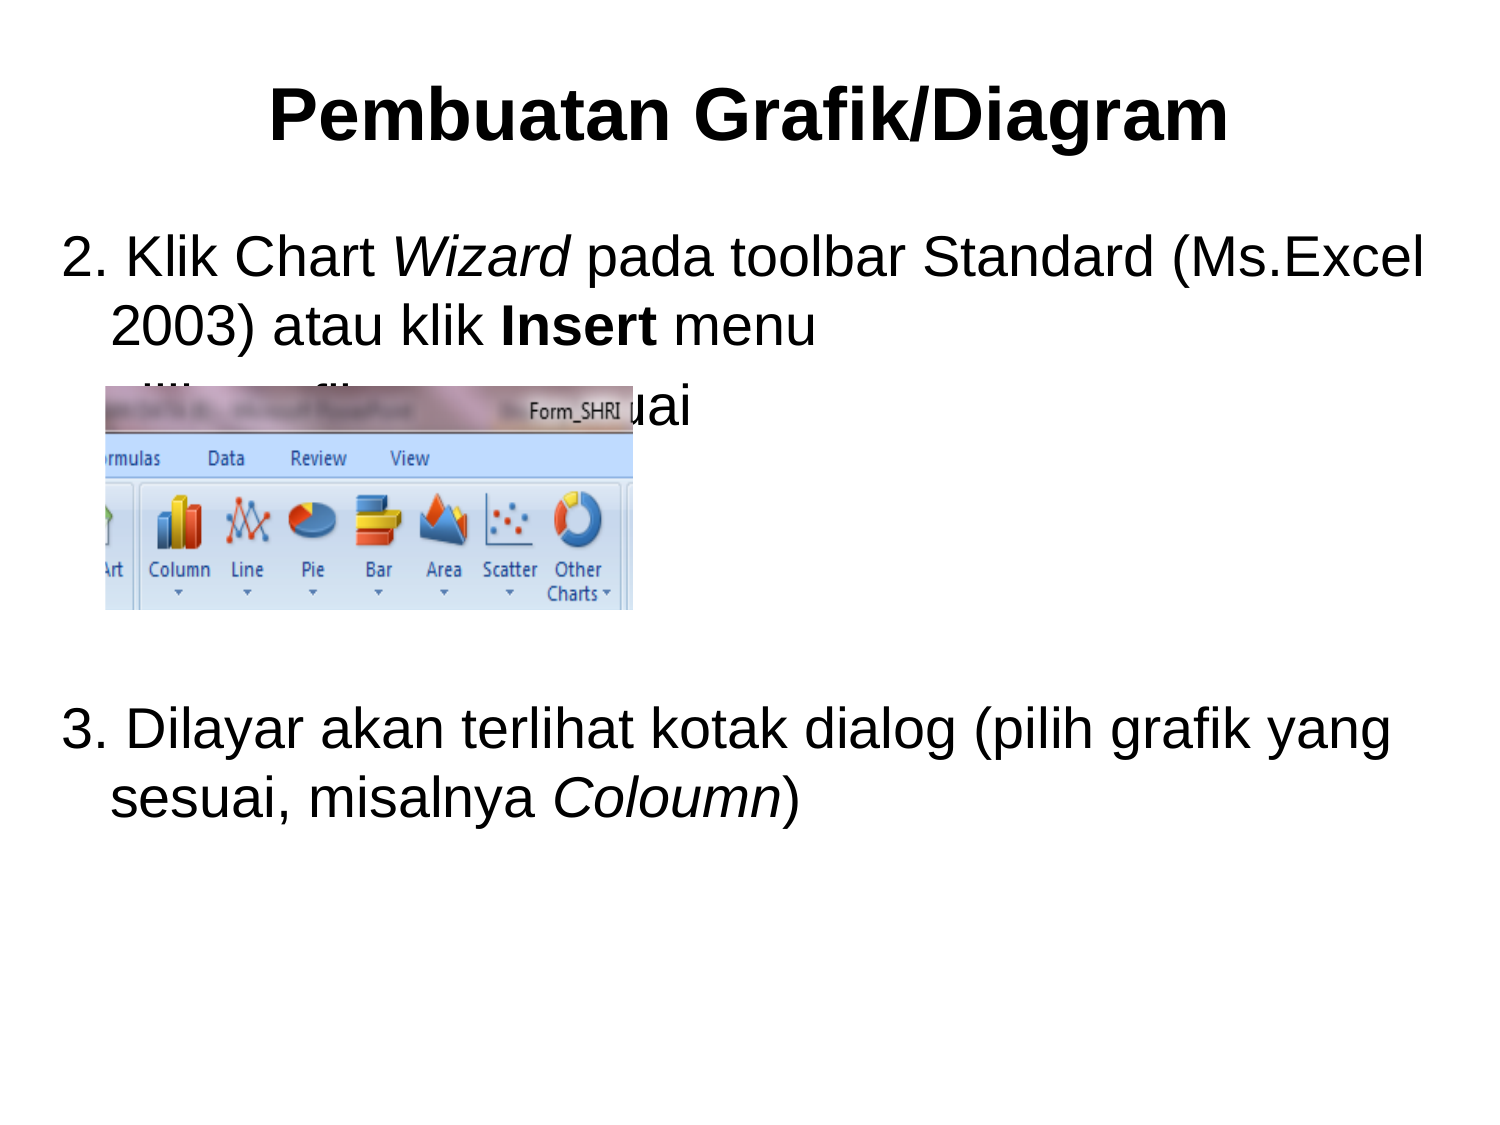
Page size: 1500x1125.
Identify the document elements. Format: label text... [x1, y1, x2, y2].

title Pembuatan Grafik/Diagram [75, 45, 1425, 176]
list 2. Klik Chart Wizard pada toolbar Standard (Ms.Excel 2003) atau klik Insert menu pilih grafik yang sesuai 3. Dilayar akan terlihat kotak dialog (pilih grafik yang sesuai, misalnya Coloumn) [46, 210, 1454, 1067]
picture [105, 386, 633, 610]
